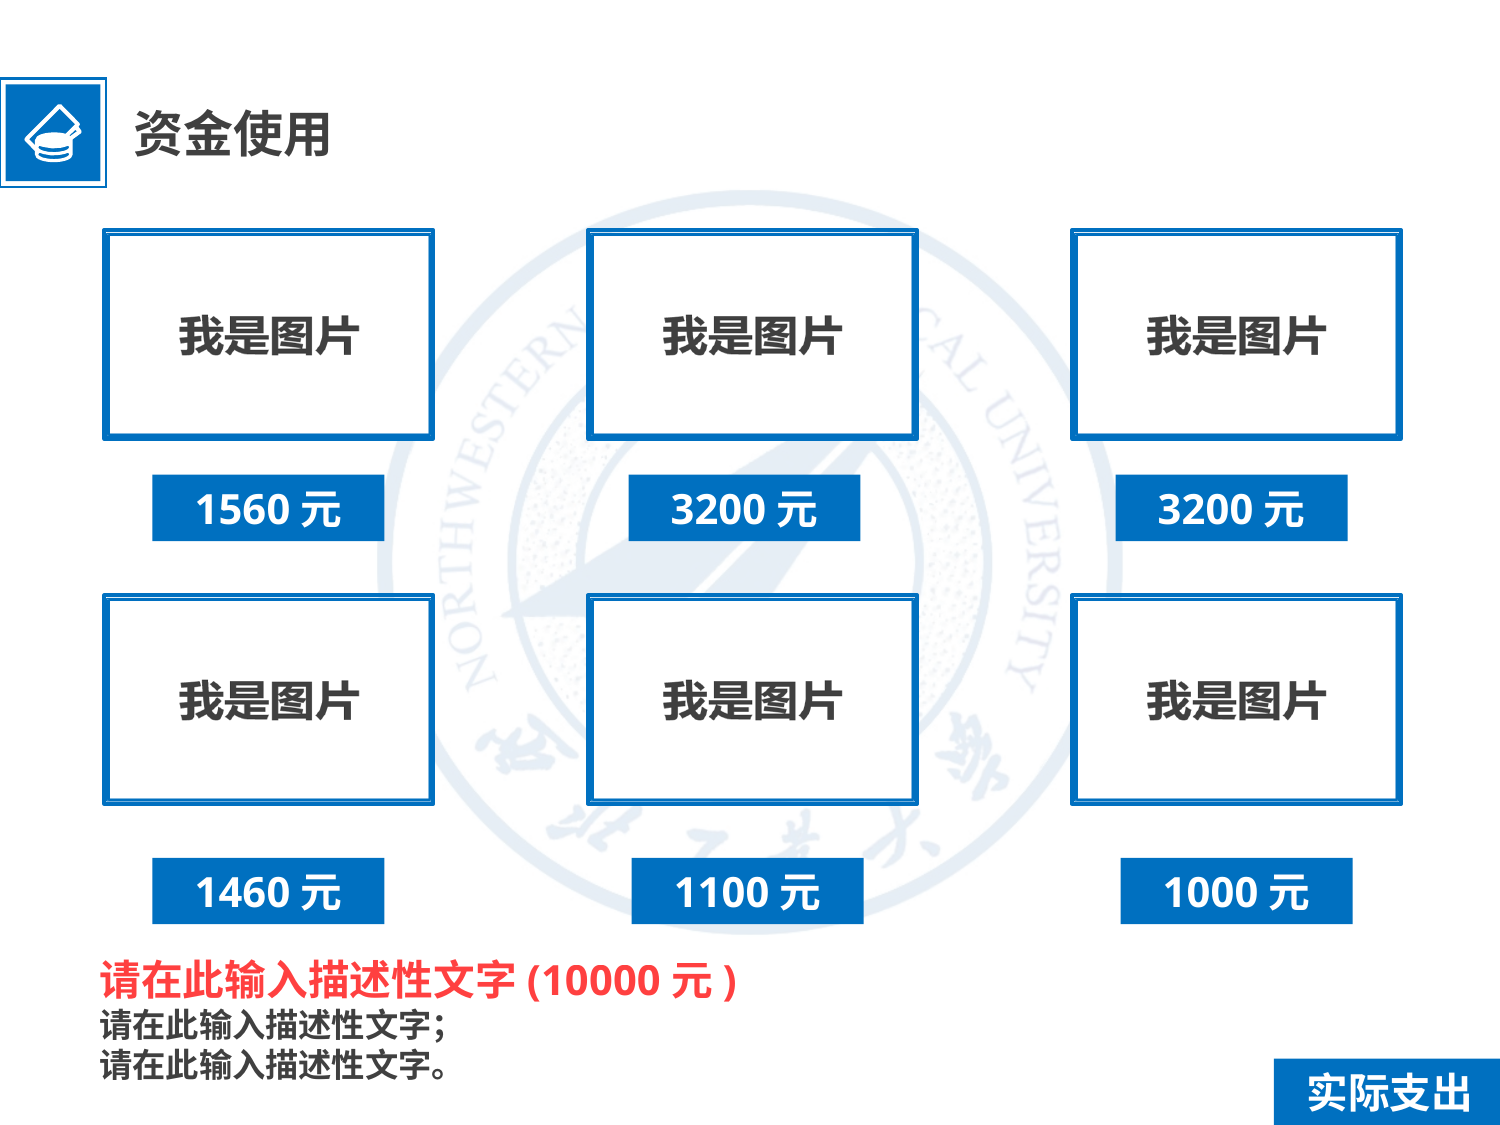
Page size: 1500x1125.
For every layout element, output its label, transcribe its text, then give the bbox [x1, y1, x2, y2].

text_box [1074, 232, 1399, 542]
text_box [0, 78, 107, 188]
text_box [590, 597, 915, 925]
text_box 实际支出 [1273, 1058, 1500, 1125]
text_box 资金使用 [119, 94, 359, 170]
text_box 请在此输入描述性文字(10000元) 请在此输入描述性文字； 请在此输入描述性文字。 [84, 946, 1151, 1092]
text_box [1074, 597, 1399, 925]
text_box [106, 232, 432, 542]
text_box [590, 232, 915, 542]
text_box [106, 597, 432, 925]
